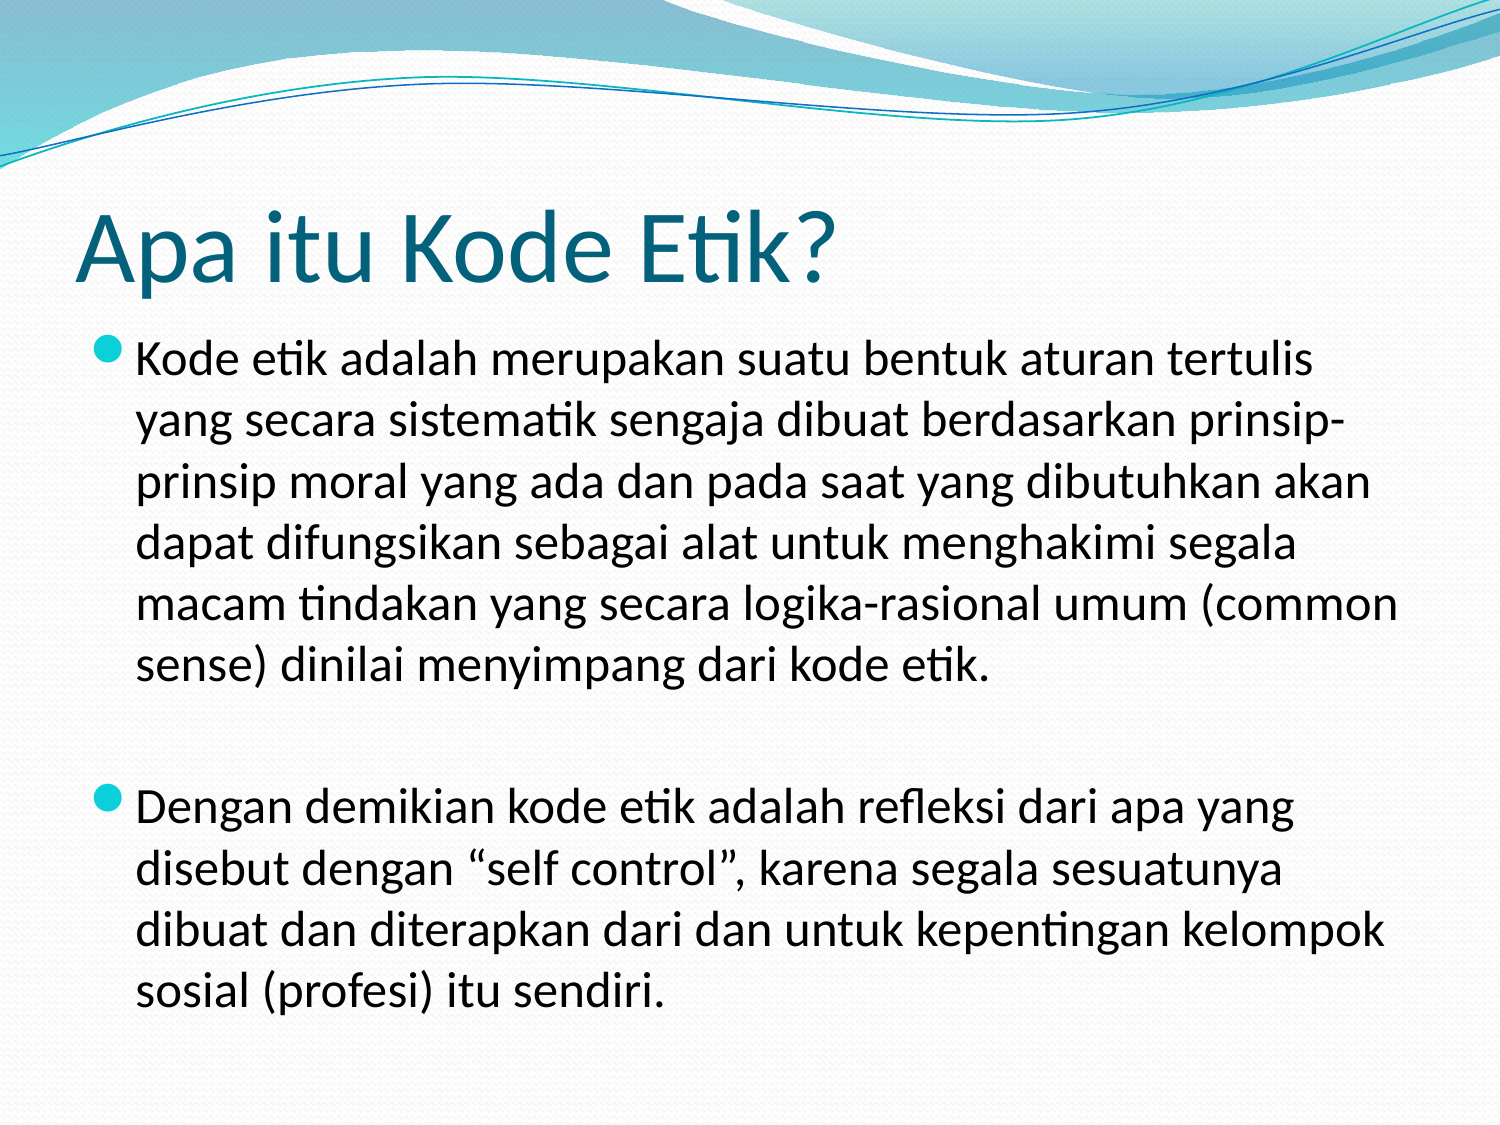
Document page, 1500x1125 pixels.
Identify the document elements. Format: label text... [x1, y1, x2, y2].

list Kode etik adalah merupakan suatu bentuk aturan tertulis yang secara sistematik sengaja dibuat berdasarkan prinsip-prinsip moral yang ada dan pada saat yang dibutuhkan akan dapat difungsikan sebagai alat untuk menghakimi segala macam tindakan yang secara logika-rasional umum (common sense) dinilai menyimpang dari kode etik. Dengan demikian kode etik adalah refleksi dari apa yang disebut dengan “self control”, karena segala sesuatunya dibuat dan diterapkan dari dan untuk kepentingan kelompok sosial (profesi) itu sendiri. [75, 317, 1425, 1038]
title Apa itu Kode Etik? [75, 115, 1425, 303]
